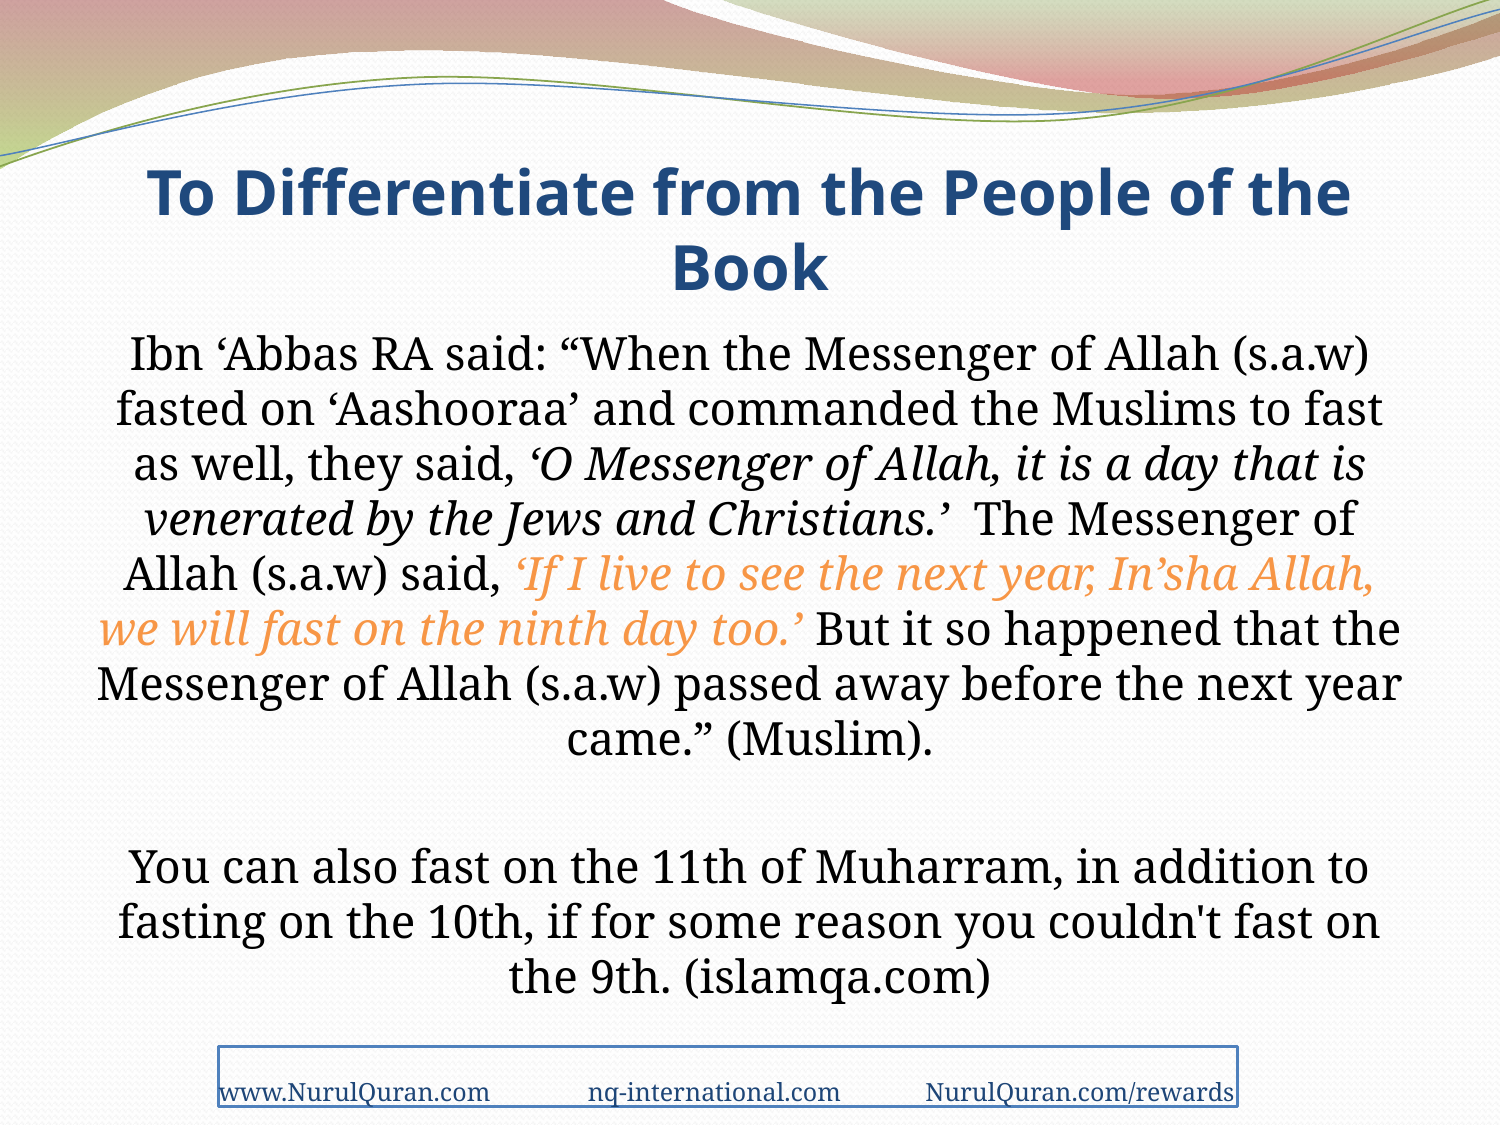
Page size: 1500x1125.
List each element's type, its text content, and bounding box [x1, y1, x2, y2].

footer www.NurulQuran.com nq-international.com NurulQuran.com/rewards [218, 1046, 1238, 1107]
list Ibn ‘Abbas RA said: “When the Messenger of Allah (s.a.w) fasted on ‘Aashooraa’ and commanded the Muslims to fast as well, they said, ‘O Messenger of Allah, it is a day that is venerated by the Jews and Christians.’ The Messenger of Allah (s.a.w) said, ‘If I live to see the next year, In’sha Allah, we will fast on the ninth day too.’ But it so happened that the Messenger of Allah (s.a.w) passed away before the next year came.” (Muslim). You can also fast on the 11th of Muharram, in addition to fasting on the 10th, if for some reason you couldn't fast on the 9th. (islamqa.com) [75, 317, 1425, 1038]
title To Differentiate from the People of the Book [75, 115, 1425, 303]
